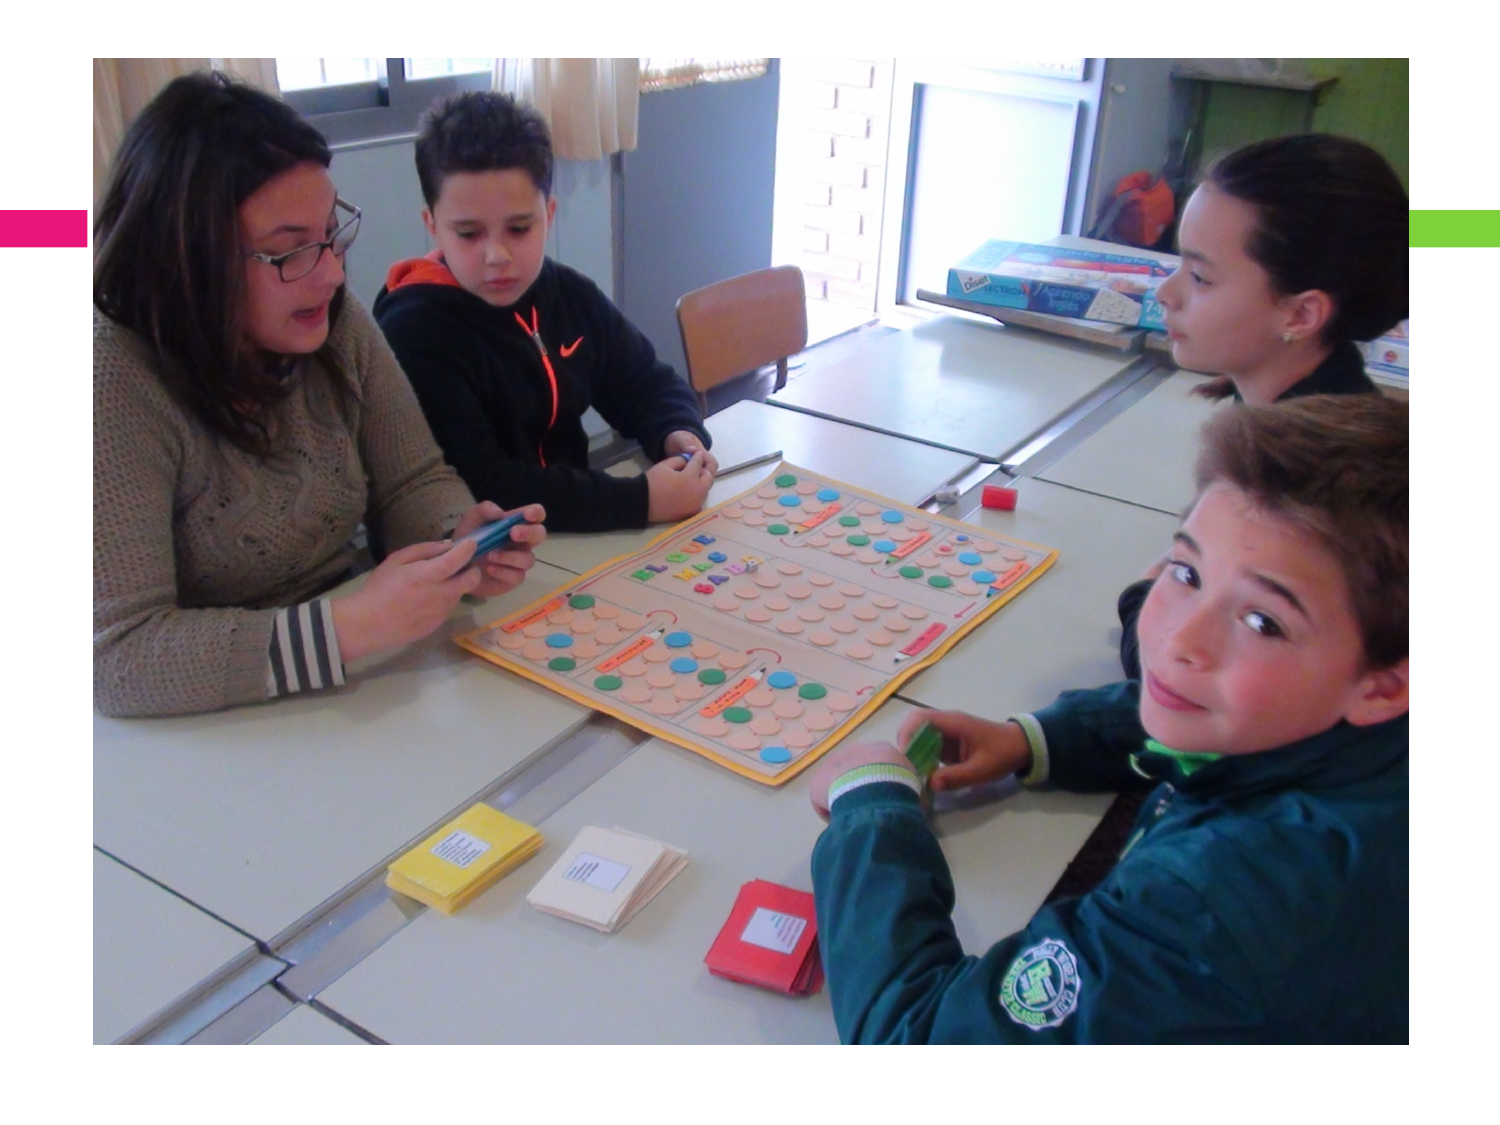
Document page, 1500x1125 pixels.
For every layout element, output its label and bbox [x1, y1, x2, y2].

picture [93, 58, 1409, 1045]
